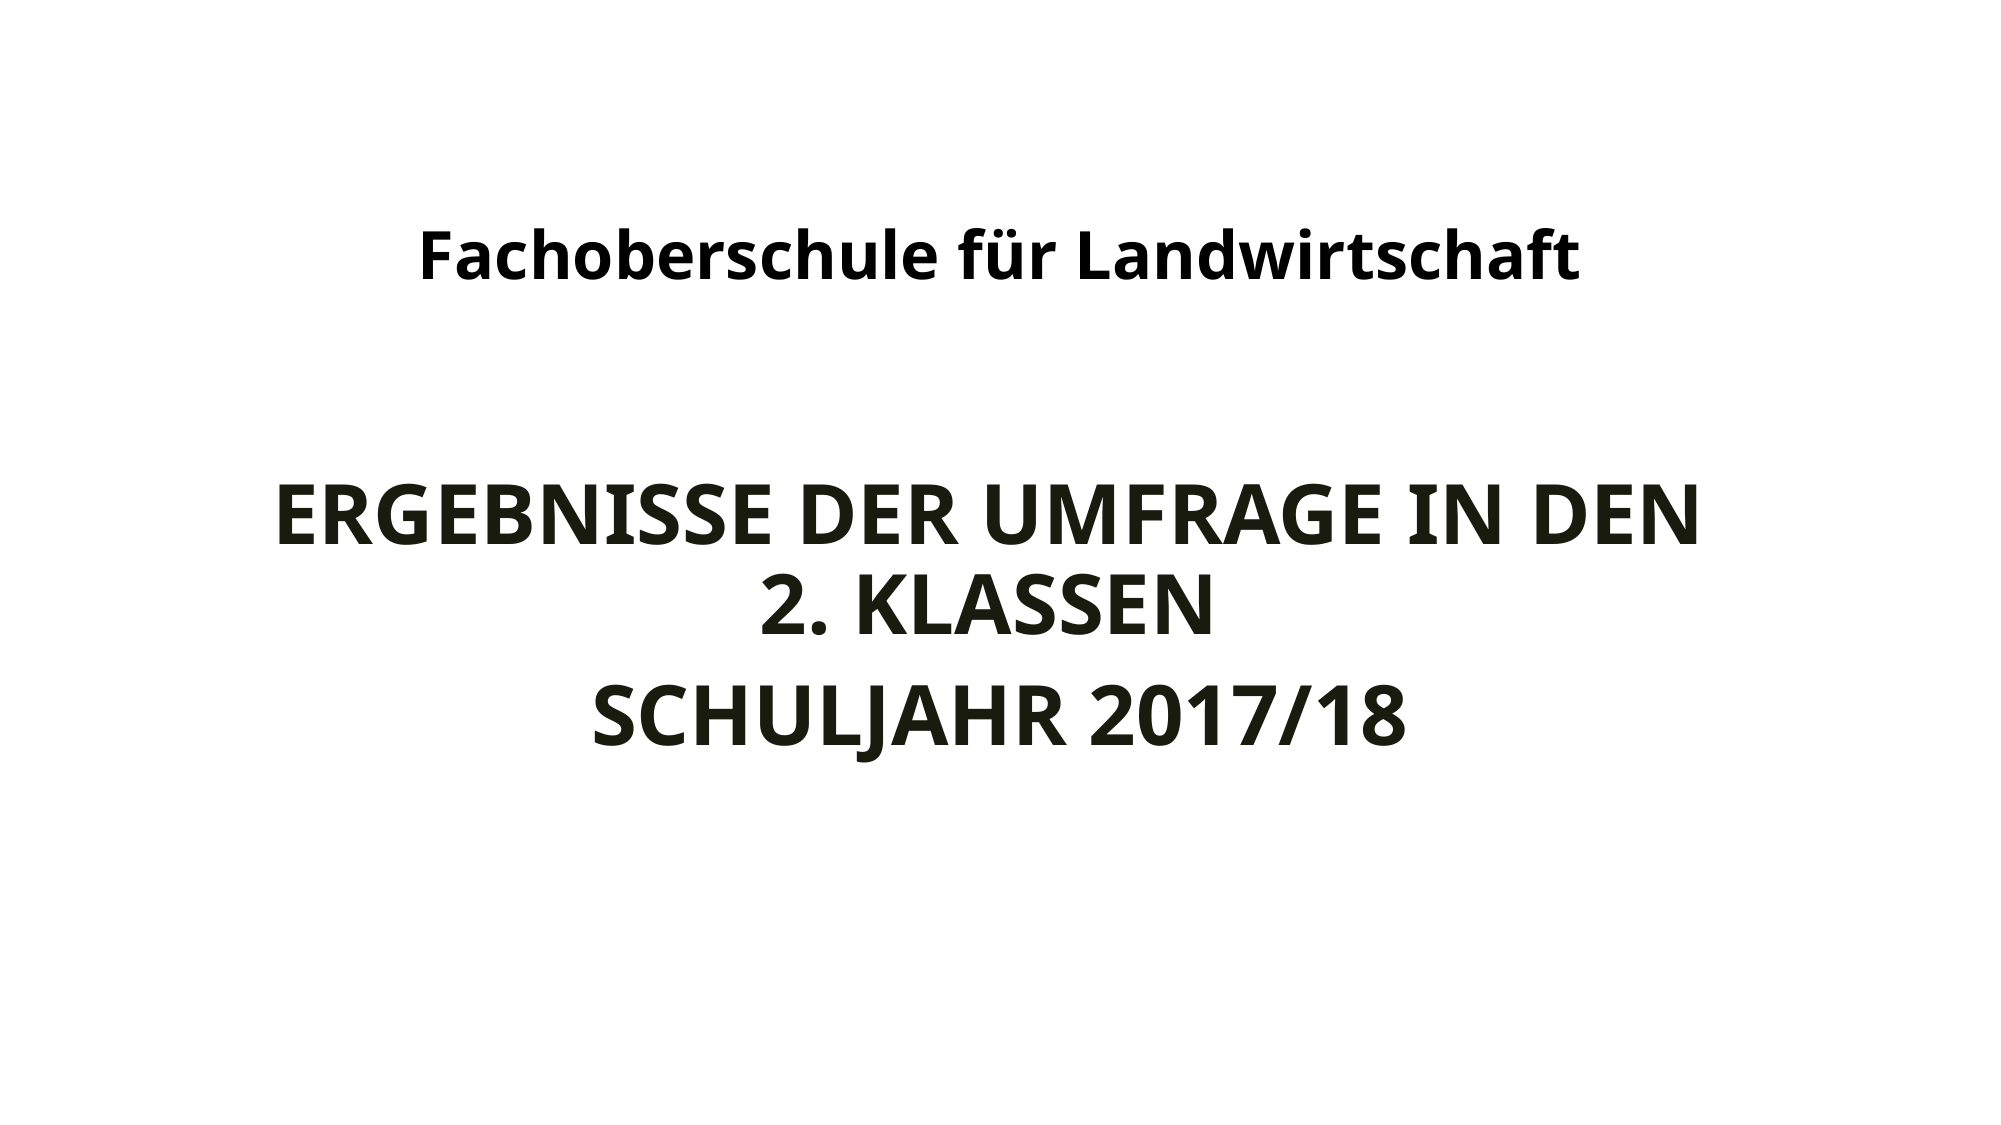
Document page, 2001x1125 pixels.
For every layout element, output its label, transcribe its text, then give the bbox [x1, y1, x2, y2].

title Fachoberschule für Landwirtschaft [249, 184, 1750, 302]
subtitle Ergebnisse der Umfrage in den 2. Klassen Schuljahr 2017/18 [249, 384, 1750, 863]
